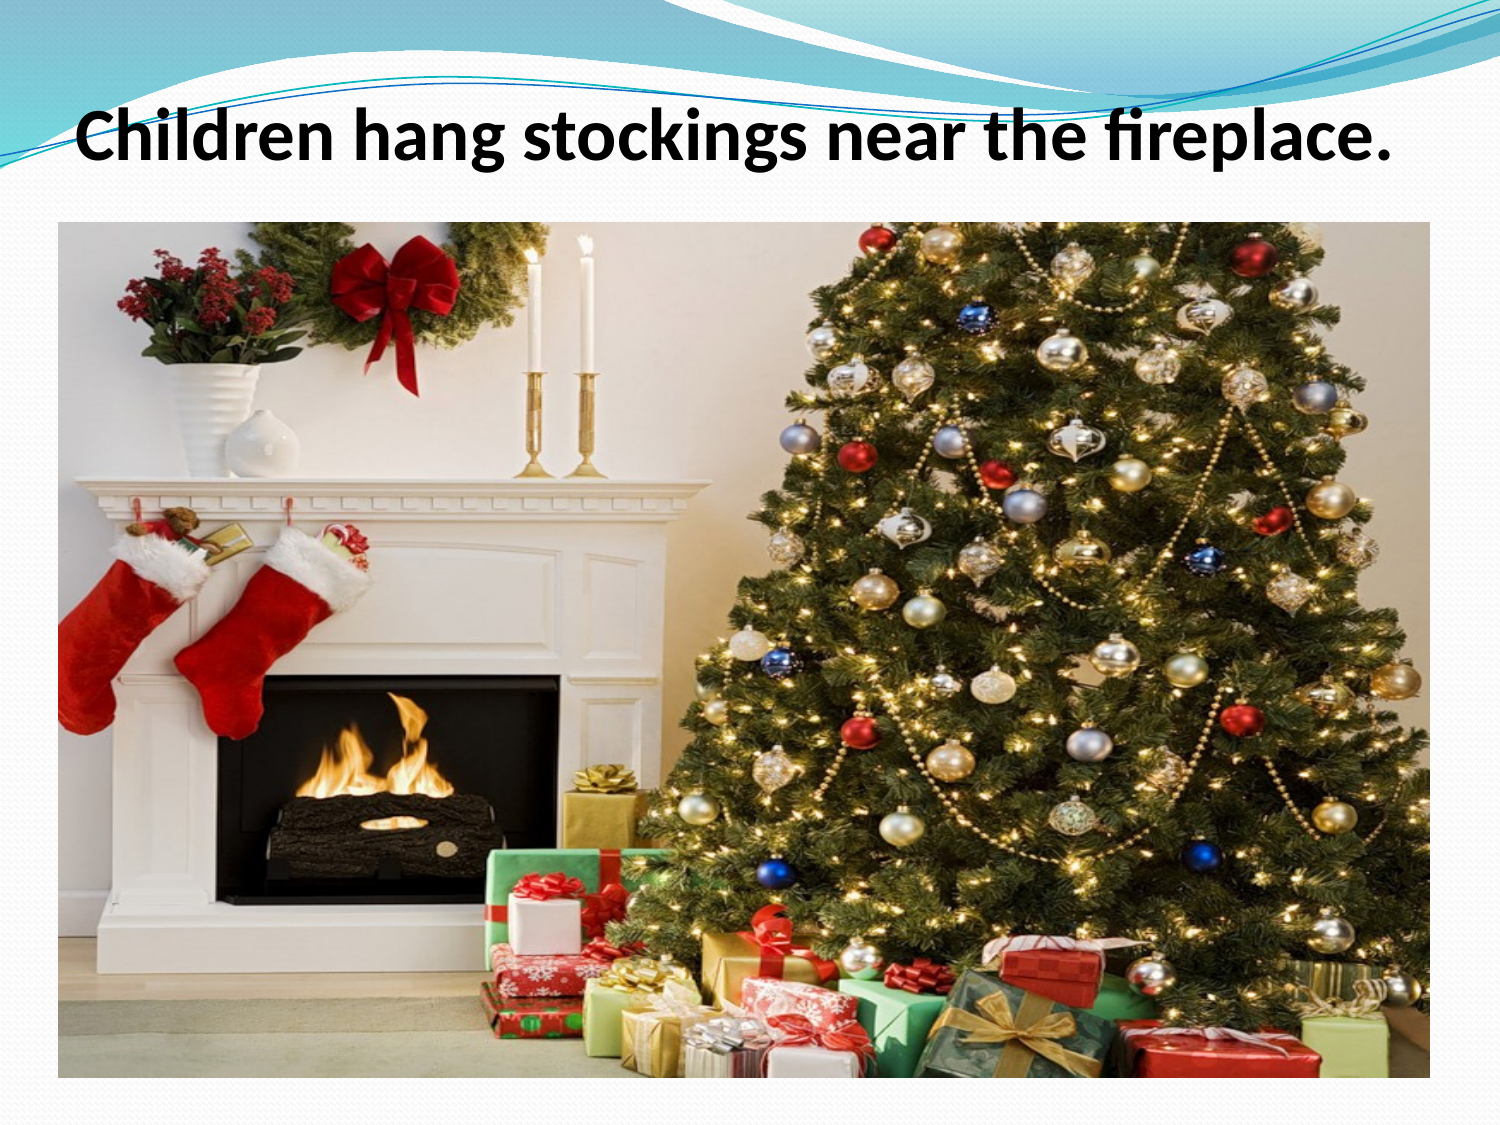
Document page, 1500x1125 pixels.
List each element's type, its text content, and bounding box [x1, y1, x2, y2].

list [58, 222, 1430, 1079]
title Children hang stockings near the fireplace. [75, 46, 1425, 176]
